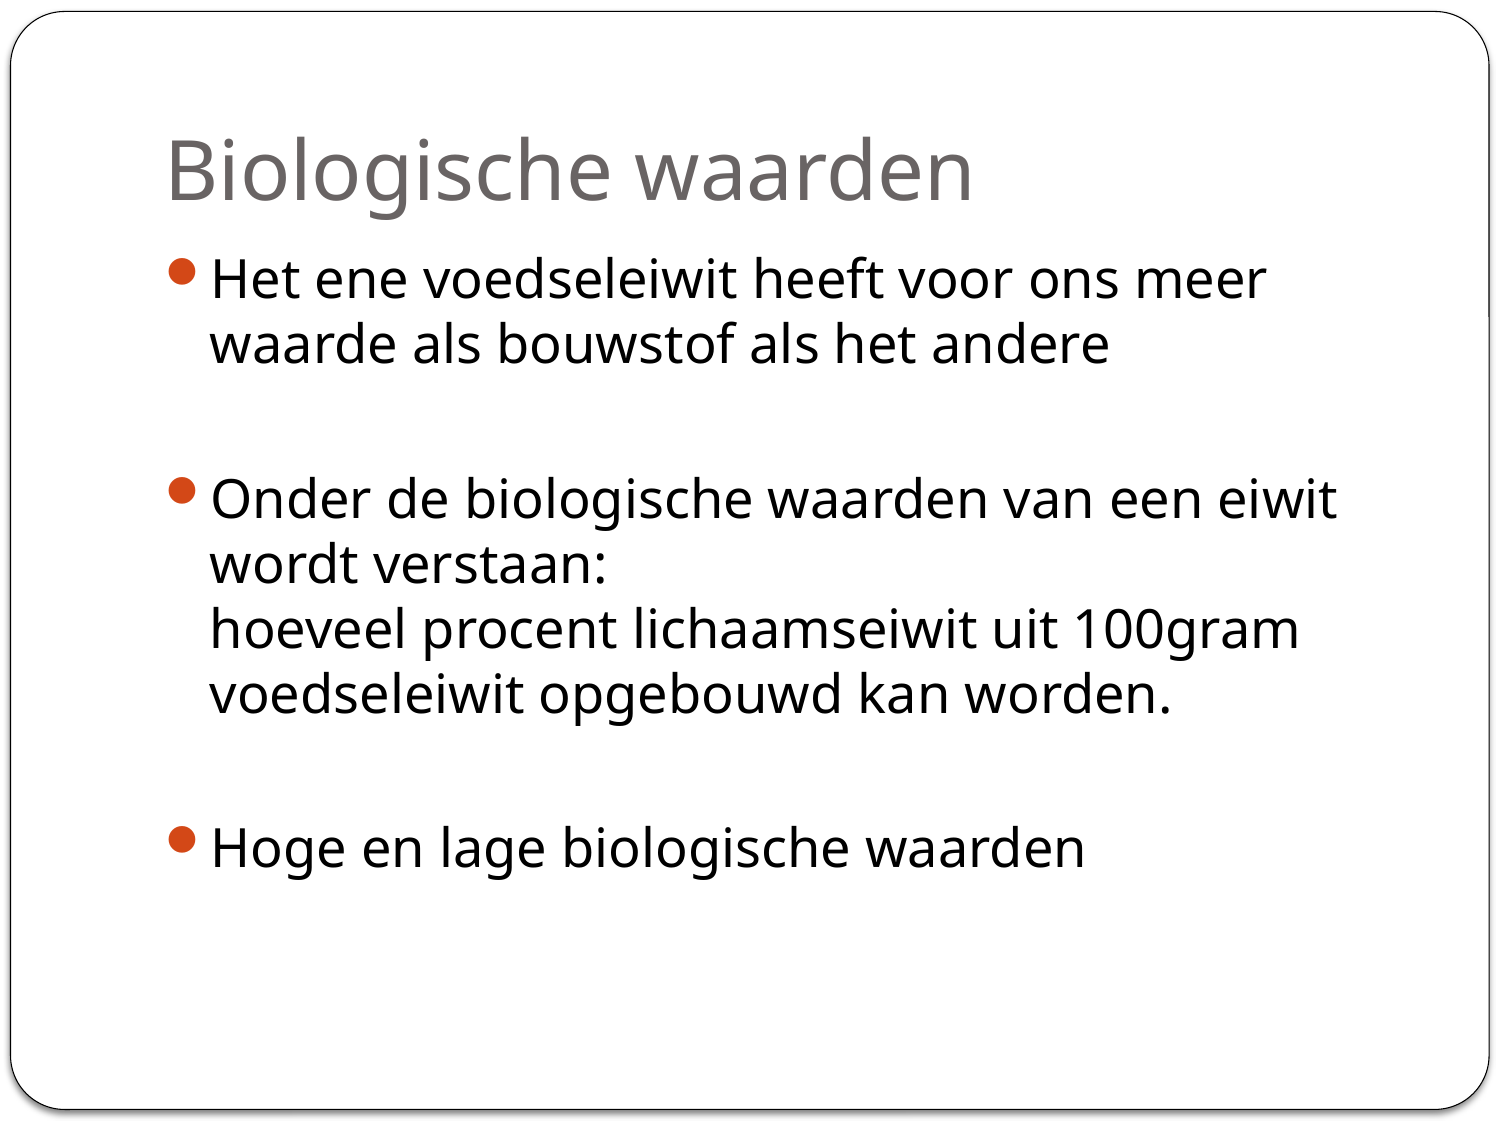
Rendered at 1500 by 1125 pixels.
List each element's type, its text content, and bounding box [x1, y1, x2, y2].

title Biologische waarden [150, 45, 1425, 233]
list Het ene voedseleiwit heeft voor ons meer waarde als bouwstof als het andere Onder de biologische waarden van een eiwit wordt verstaan: hoeveel procent lichaamseiwit uit 100gram voedseleiwit opgebouwd kan worden. Hoge en lage biologische waarden [150, 237, 1425, 988]
